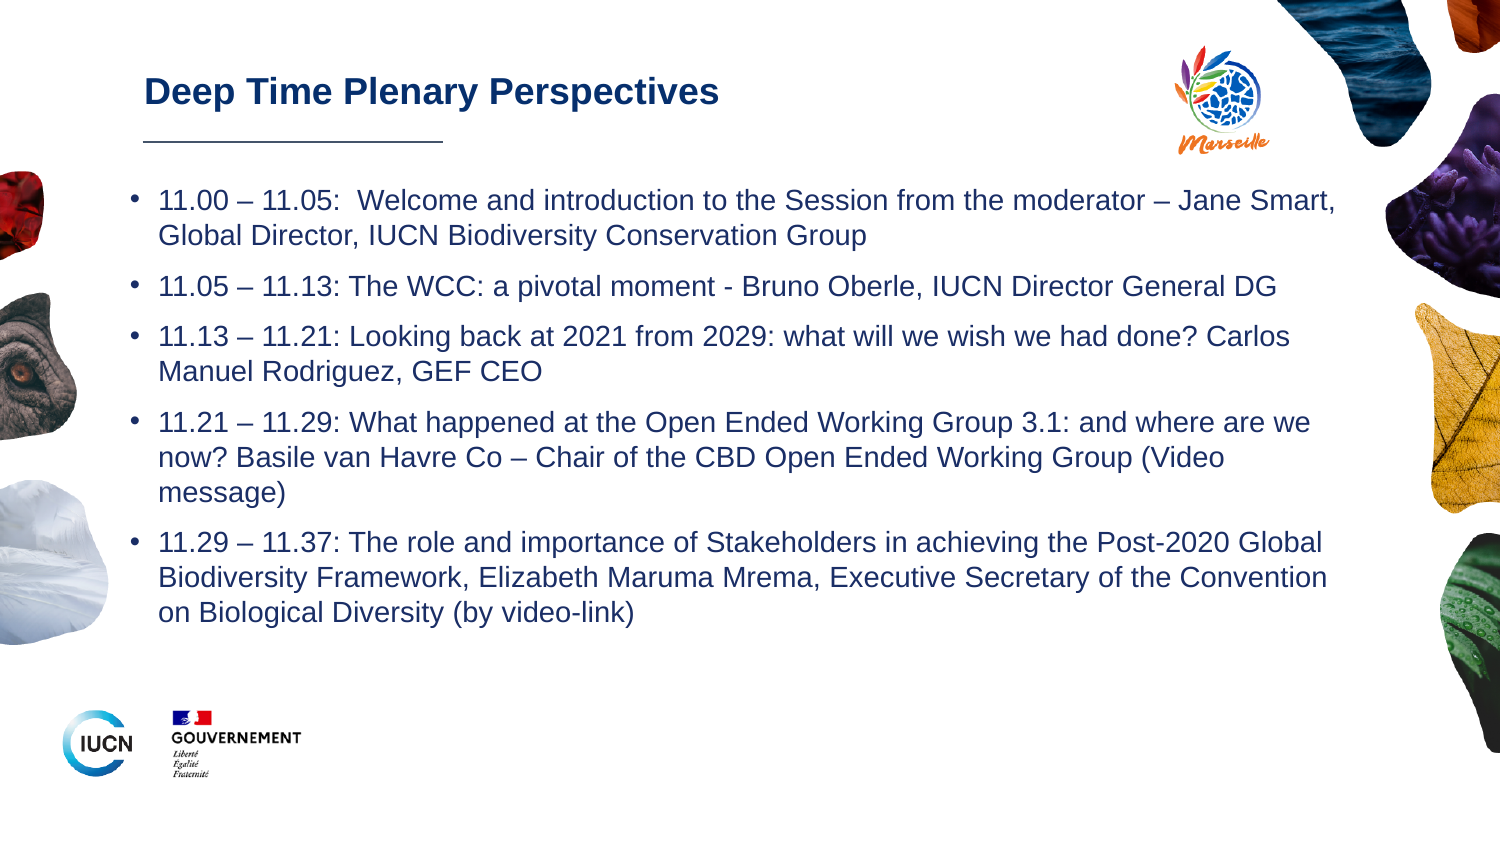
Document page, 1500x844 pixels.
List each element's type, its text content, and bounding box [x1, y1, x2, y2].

picture [0, 0, 1500, 844]
list Deep Time Plenary Perspectives [129, 64, 901, 119]
list 11.00 – 11.05: Welcome and introduction to the Session from the moderator – Jane Smart, Global Director, IUCN Biodiversity Conservation Group 11.05 – 11.13: The WCC: a pivotal moment - Bruno Oberle, IUCN Director General DG 11.13 – 11.21: Looking back at 2021 from 2029: what will we wish we had done? Carlos Manuel Rodriguez, GEF CEO 11.21 – 11.29: What happened at the Open Ended Working Group 3.1: and where are we now? Basile van Havre Co – Chair of the CBD Open Ended Working Group (Video message) 11.29 – 11.37: The role and importance of Stakeholders in achieving the Post-2020 Global Biodiversity Framework, Elizabeth Maruma Mrema, Executive Secretary of the Convention on Biological Diversity (by video-link) [115, 173, 1359, 638]
